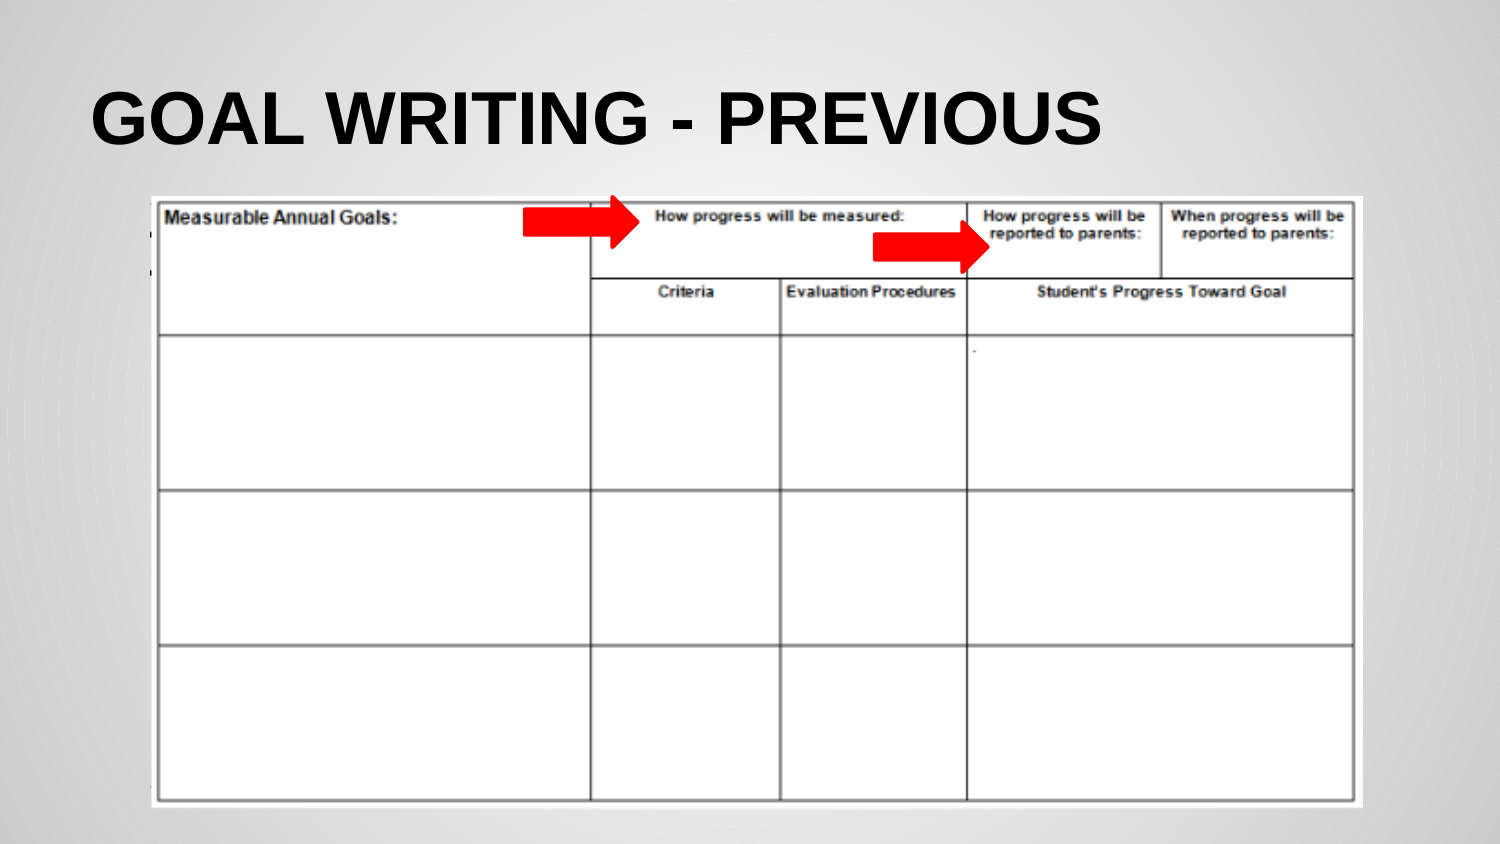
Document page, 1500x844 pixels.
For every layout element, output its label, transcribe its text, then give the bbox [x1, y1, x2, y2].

picture [149, 196, 1363, 810]
title GOAL WRITING - PREVIOUS [75, 33, 1425, 175]
